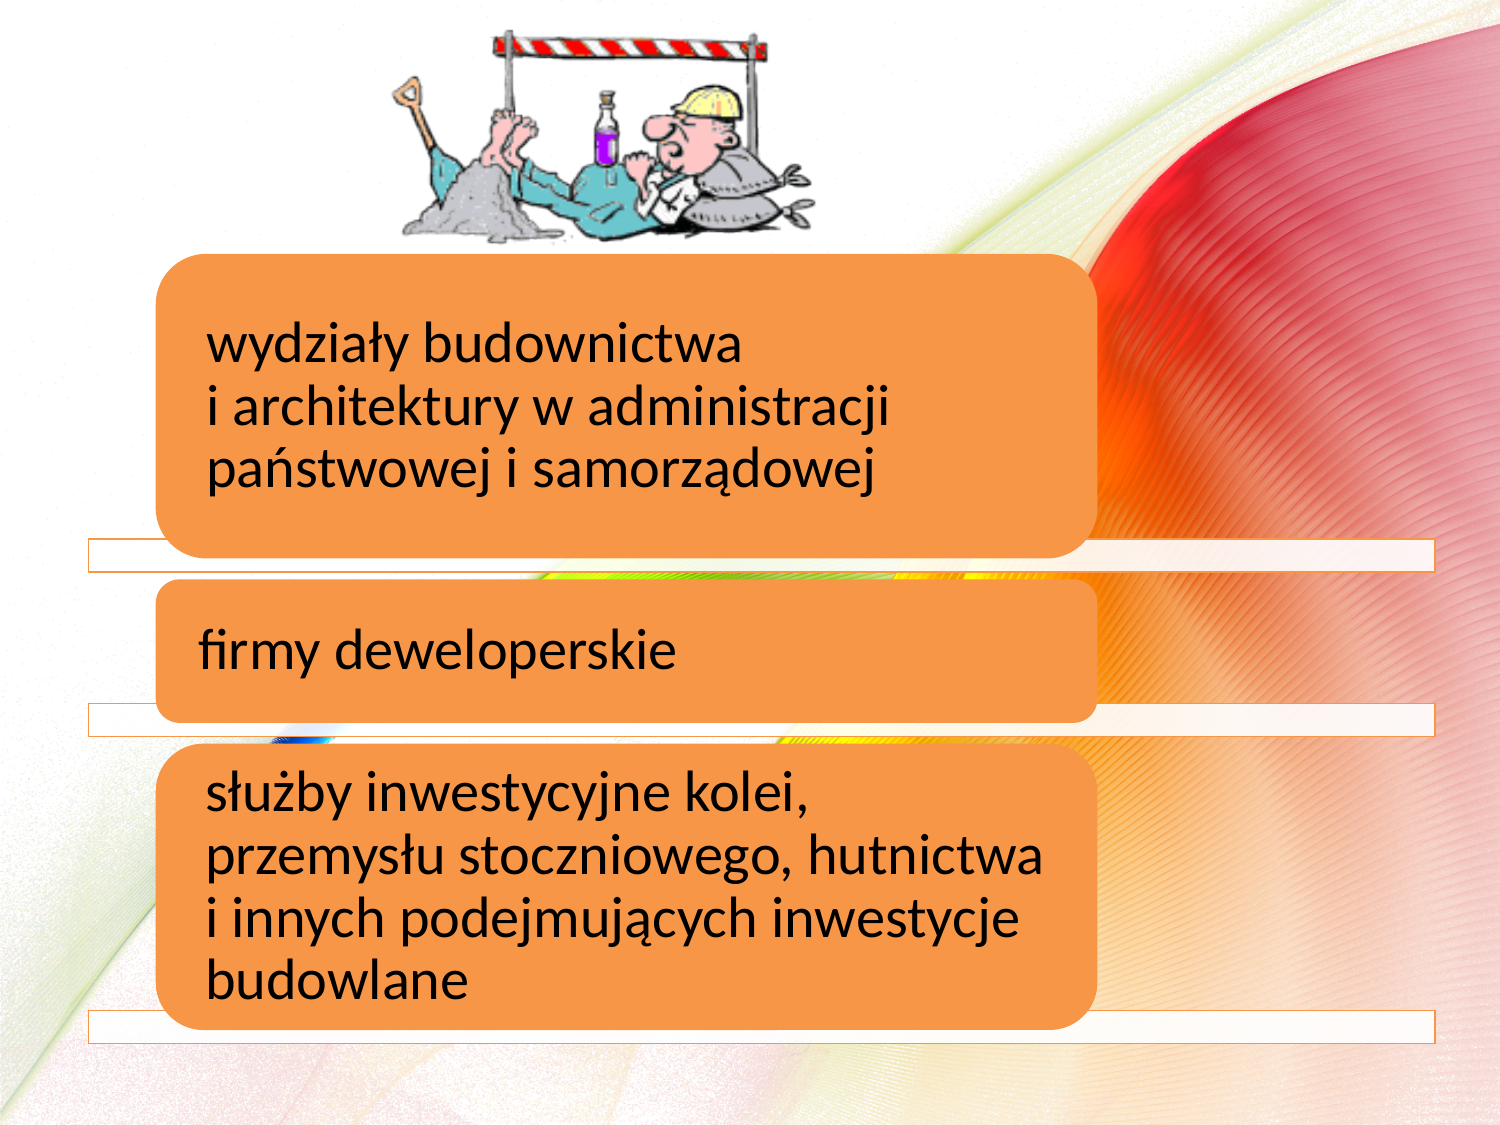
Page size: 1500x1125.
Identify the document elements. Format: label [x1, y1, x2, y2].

text_box [88, 231, 1436, 1067]
picture [0, 0, 1500, 1125]
